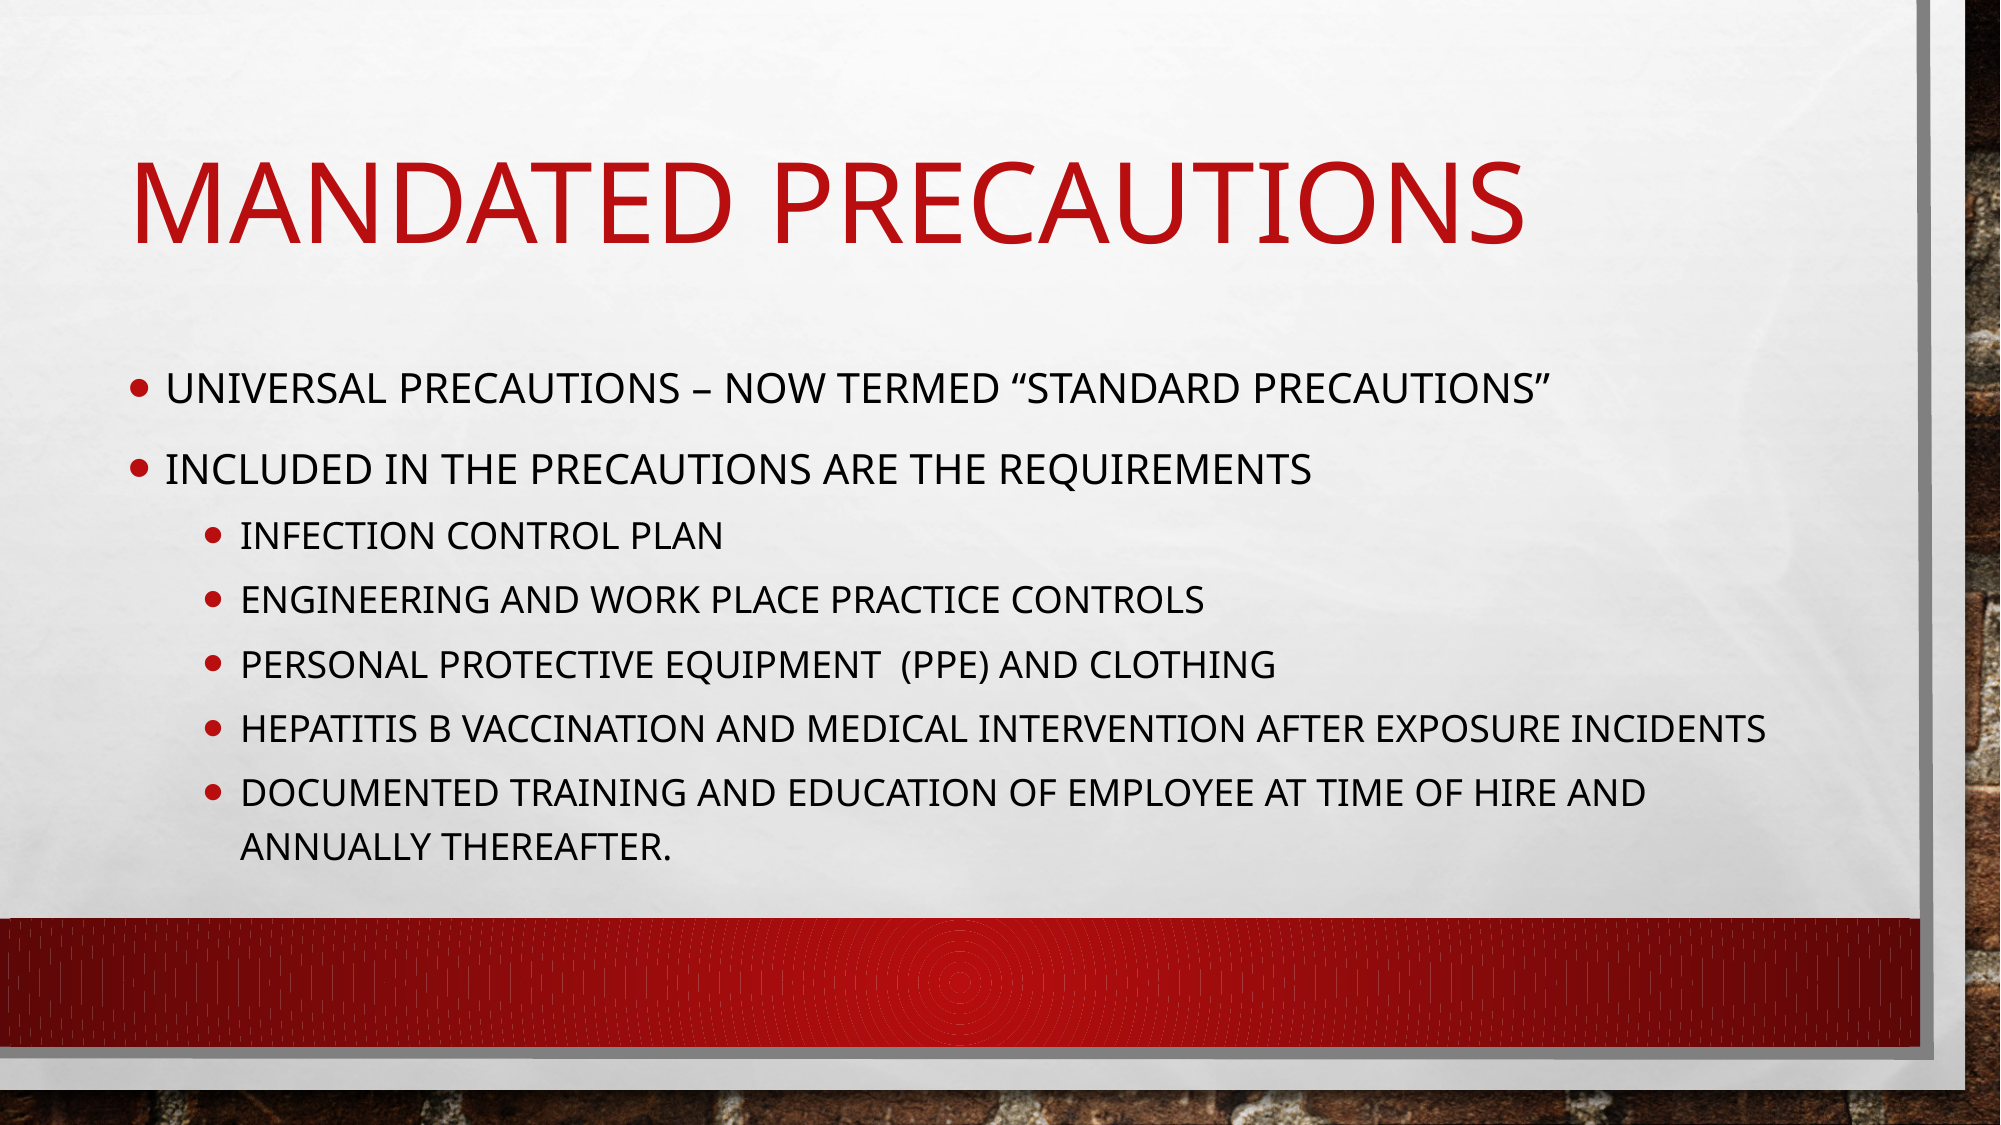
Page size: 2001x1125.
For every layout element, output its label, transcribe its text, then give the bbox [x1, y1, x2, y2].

picture [0, 0, 2000, 1125]
title Mandated precautions [112, 112, 1818, 302]
list Universal precautions – now termed “standard precautions” Included in the precautions are the requirements Infection control plan Engineering and work place practice controls Personal protective equipment (PPE) and clothing Hepatitis B vaccination and medical intervention after exposure incidents Documented training and education of employee at time of hire and annually thereafter. [112, 338, 1818, 882]
